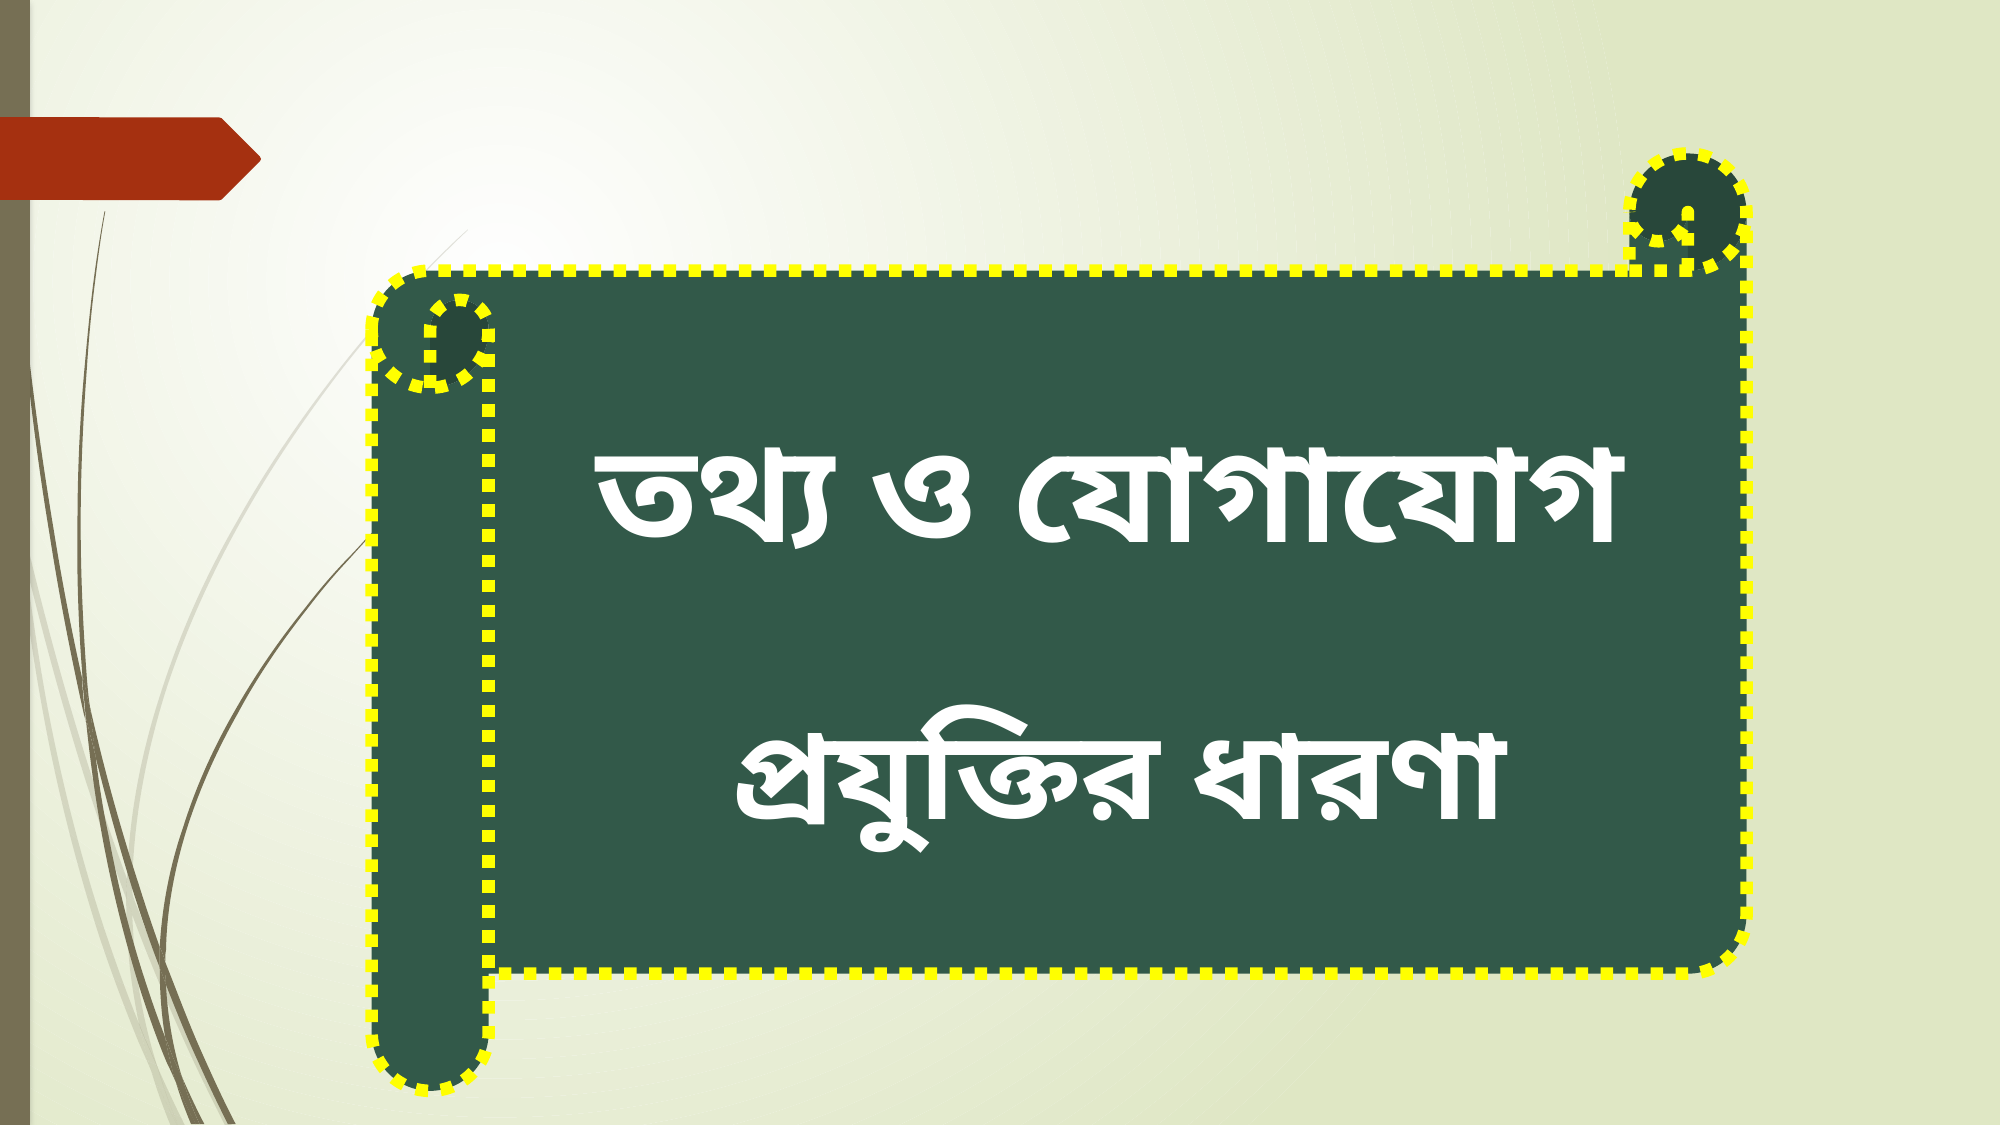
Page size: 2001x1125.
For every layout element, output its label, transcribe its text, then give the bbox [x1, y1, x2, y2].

text_box তথ্য ও যোগাযোগ প্রযুক্তির ধারণা [371, 210, 1747, 1091]
